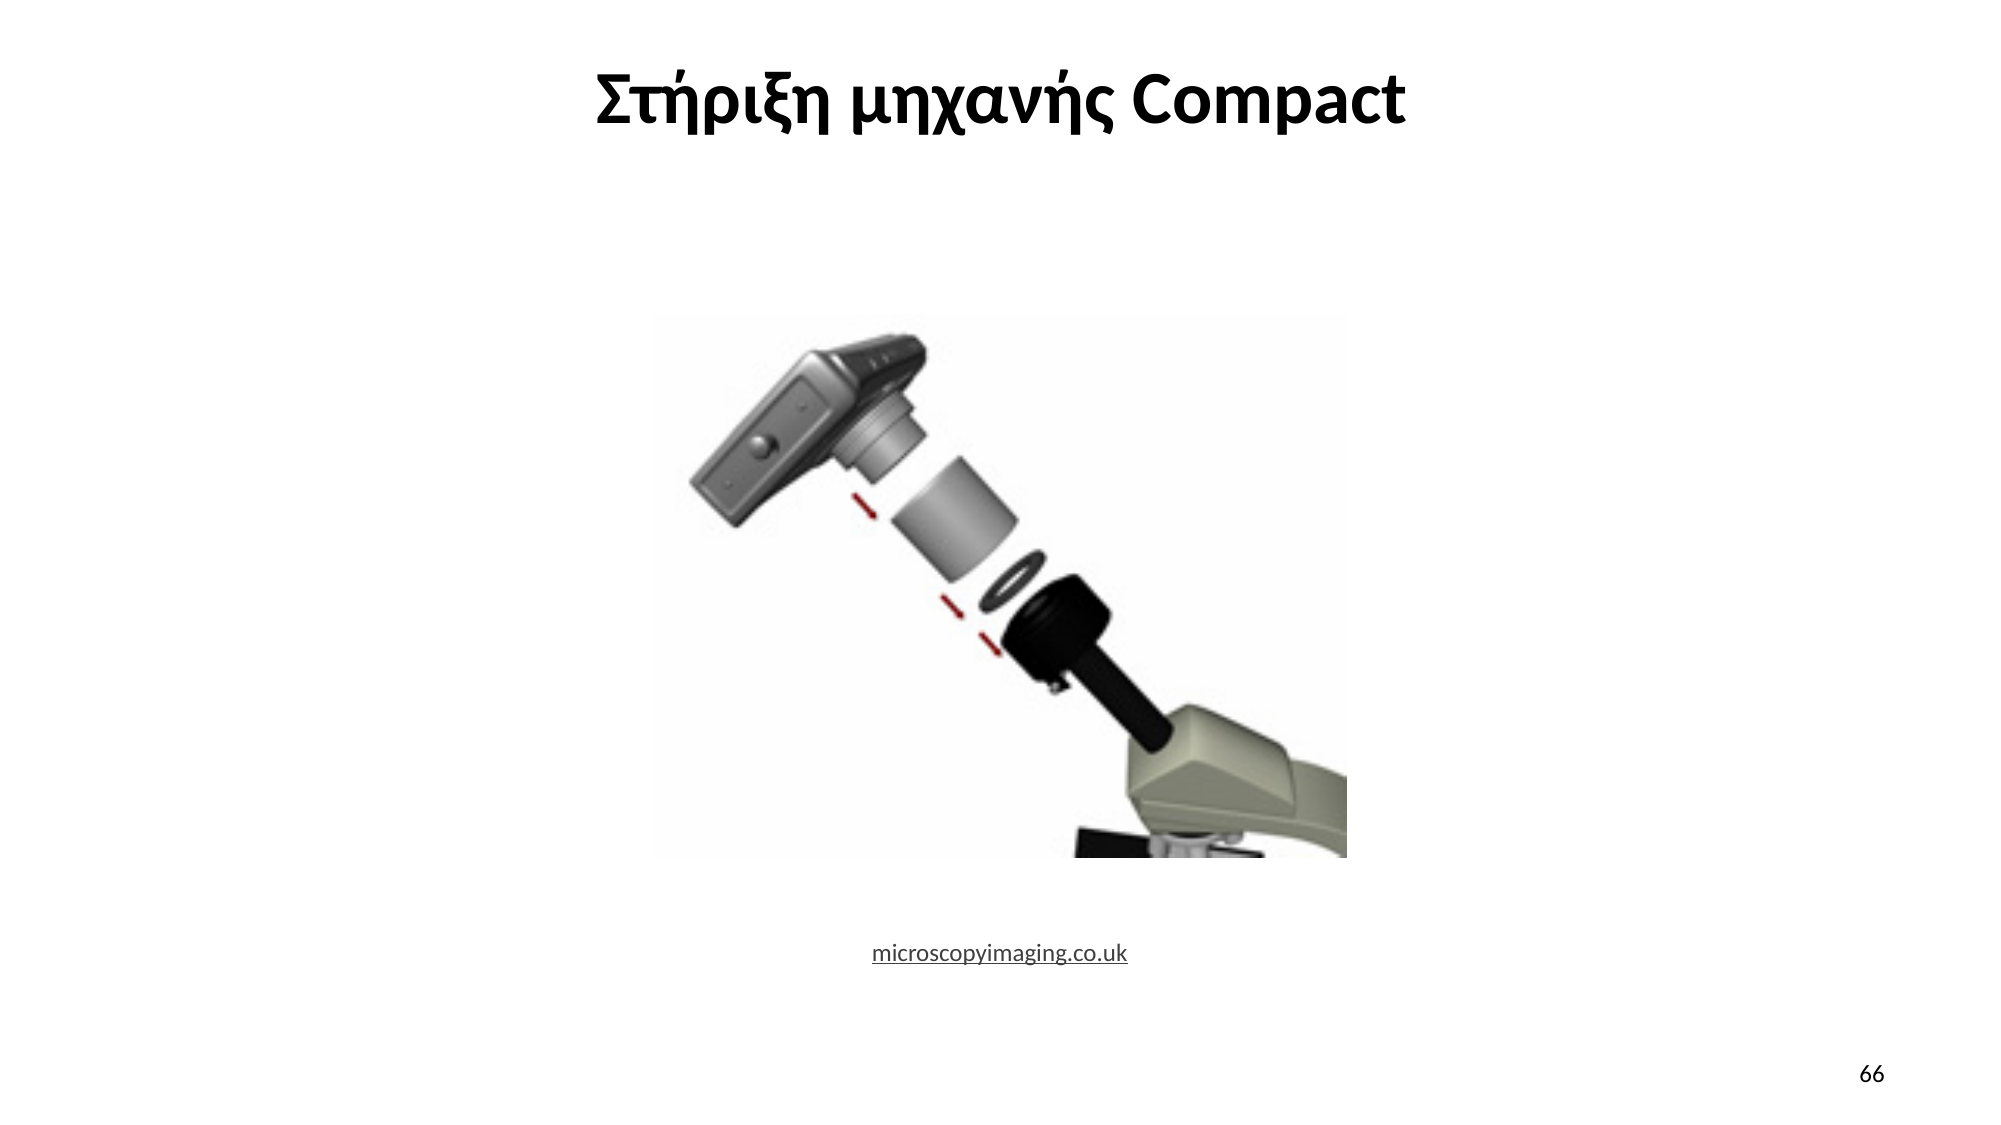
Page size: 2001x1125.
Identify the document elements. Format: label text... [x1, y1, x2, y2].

text_box microscopyimaging.co.uk [624, 928, 1375, 974]
picture [653, 314, 1347, 859]
title Στήριξη μηχανής Compact [102, 19, 1903, 169]
slide_number 66 [1433, 1042, 1900, 1103]
